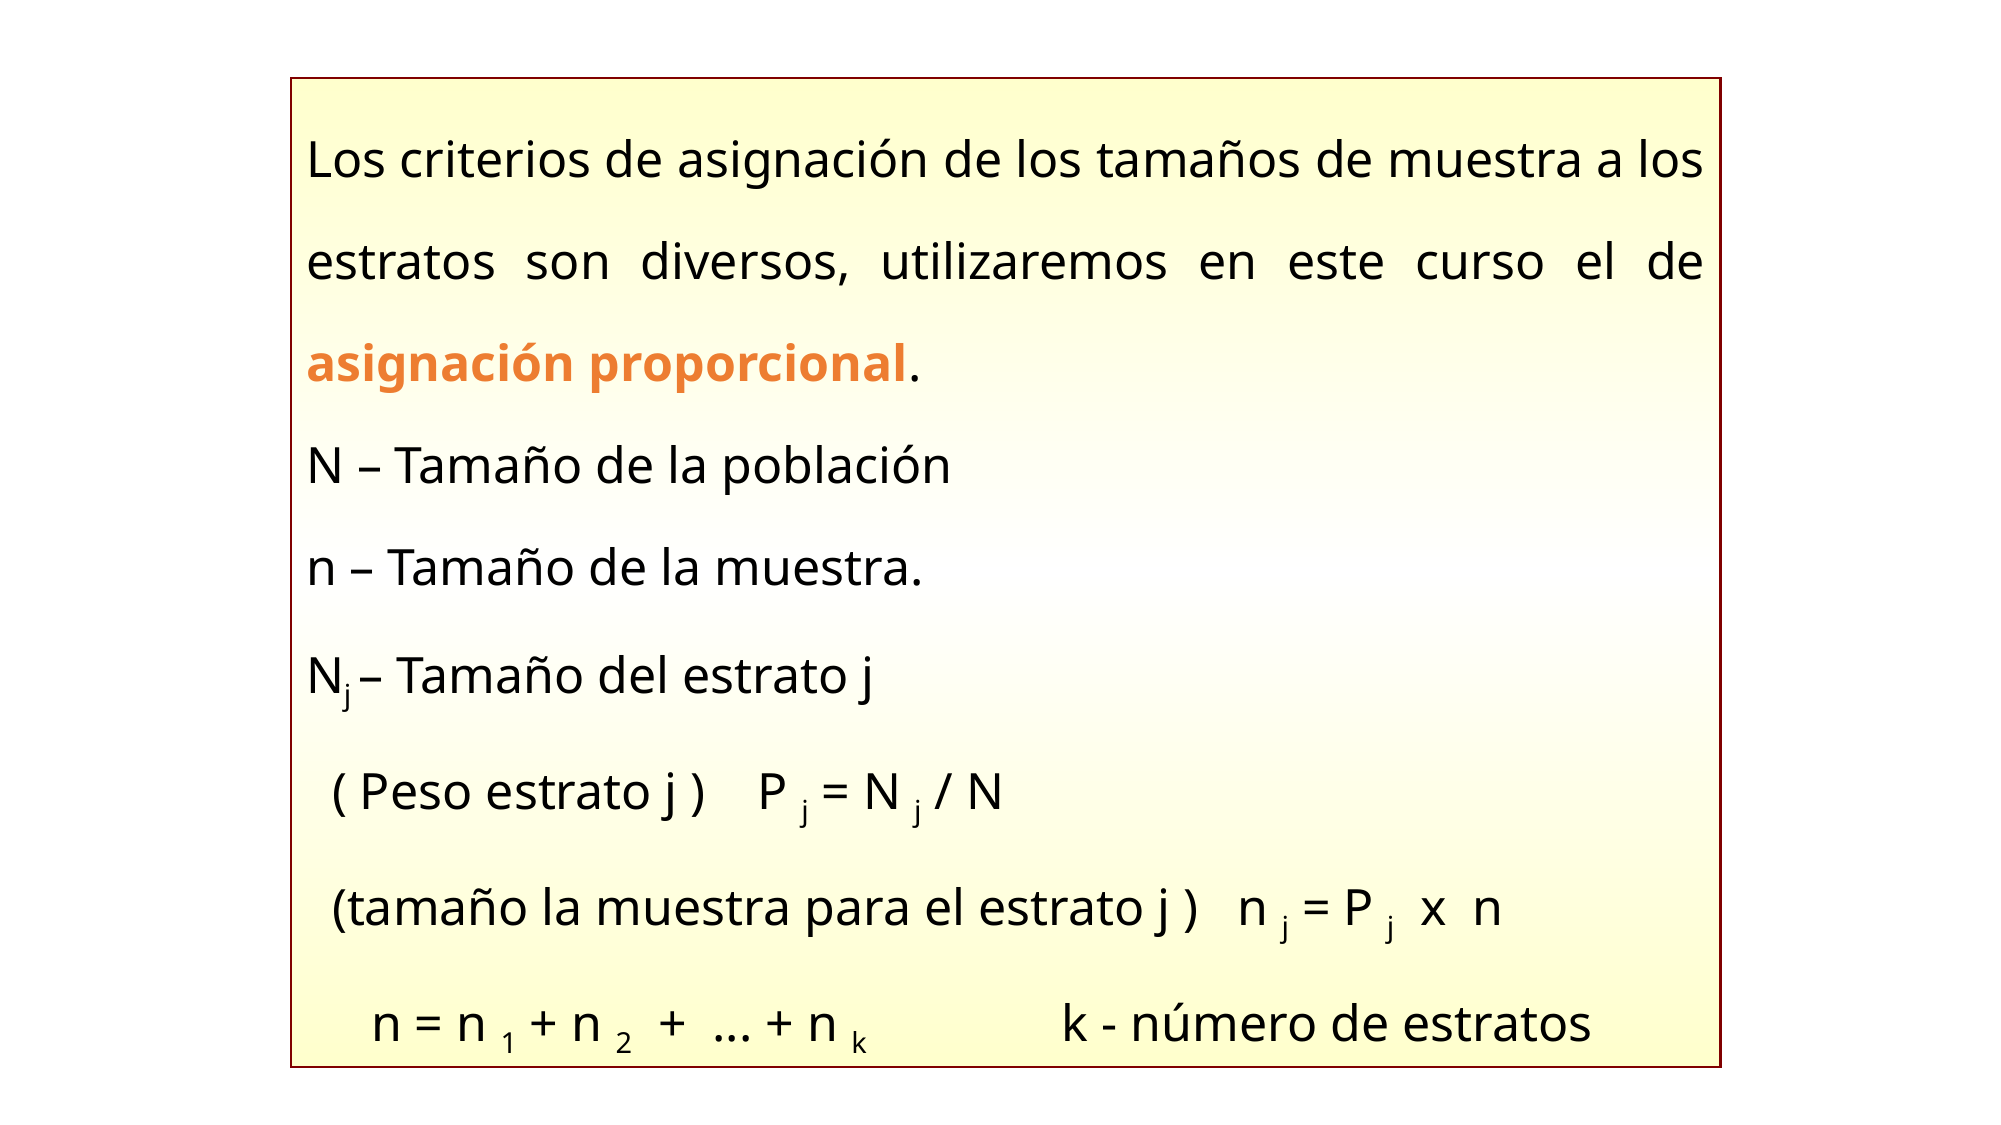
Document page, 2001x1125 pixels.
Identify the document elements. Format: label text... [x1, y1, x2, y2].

text_box Los criterios de asignación de los tamaños de muestra a los estratos son diversos, utilizaremos en este curso el de asignación proporcional. N – Tamaño de la población n – Tamaño de la muestra. Nj – Tamaño del estrato j ( Peso estrato j ) P j = N j / N (tamaño la muestra para el estrato j ) n j = P j x n n = n 1 + n 2 + ... + n k k - número de estratos [291, 78, 1721, 1068]
